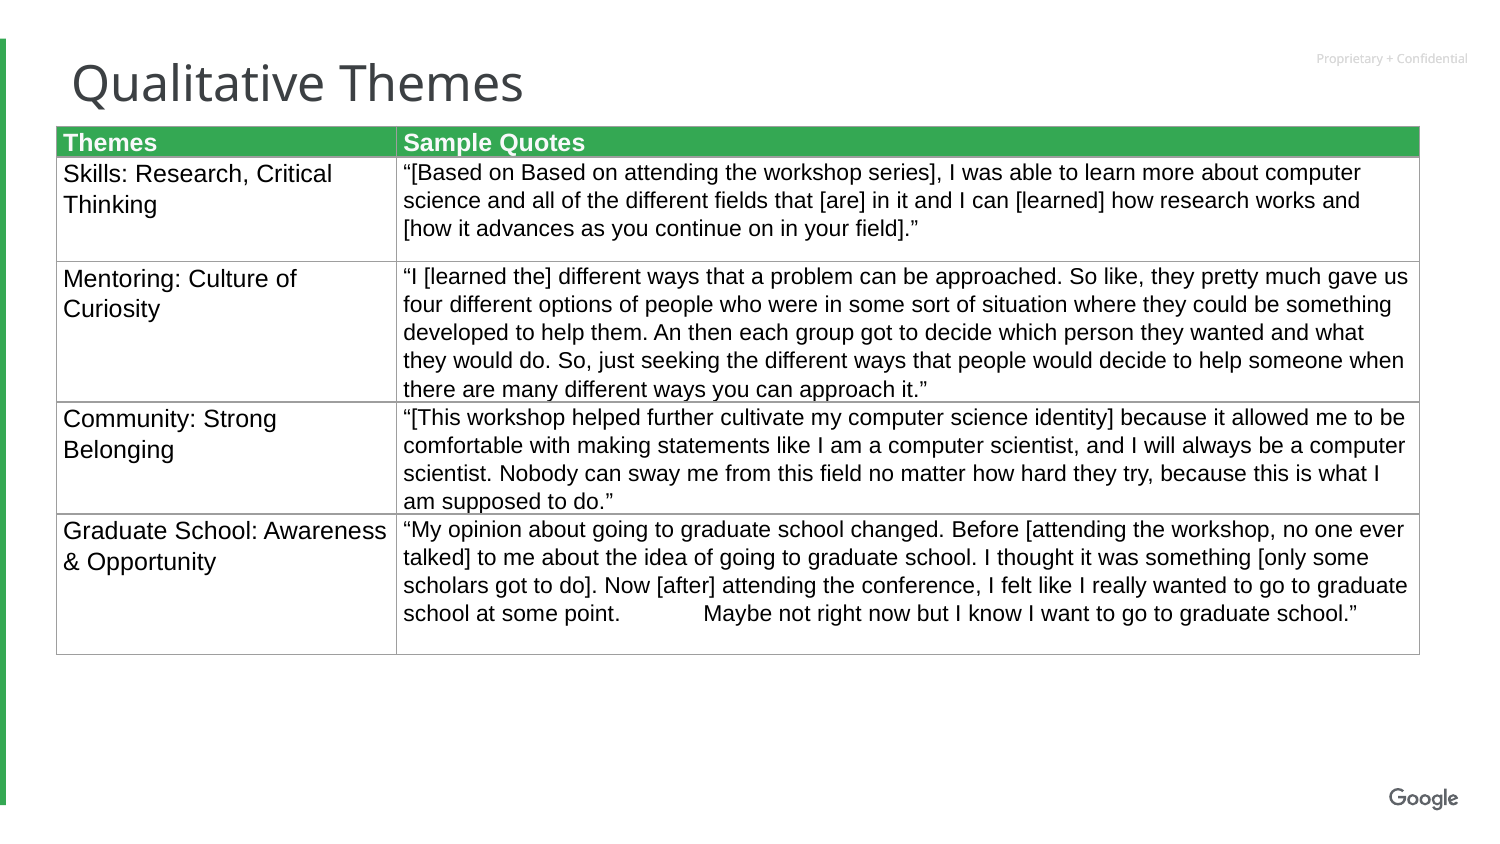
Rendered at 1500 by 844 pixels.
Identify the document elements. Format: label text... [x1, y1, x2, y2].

table_header Sample Quotes [397, 127, 1419, 156]
table_cell “[Based on Based on attending the workshop series], I was able to learn more about computer science and all of the different fields that [are] in it and I can [learned] how research works and [how it advances as you continue on in your field].” [397, 158, 1419, 261]
table_cell “My opinion about going to graduate school changed. Before [attending the workshop, no one ever talked] to me about the idea of going to graduate school. I thought it was something [only some scholars got to do]. Now [after] attending the conference, I felt like I really wanted to go to graduate school at some point. Maybe not right now but I know I want to go to graduate school.” [397, 515, 1419, 654]
title Qualitative Themes [56, 43, 1336, 112]
table_cell “I [learned the] different ways that a problem can be approached. So like, they pretty much gave us four different options of people who were in some sort of situation where they could be something developed to help them. An then each group got to decide which person they wanted and what they would do. So, just seeking the different ways that people would decide to help someone when there are many different ways you can approach it.” [397, 262, 1419, 401]
table_cell Community: Strong Belonging [57, 403, 396, 513]
table_cell Skills: Research, Critical Thinking [57, 158, 396, 261]
table_cell Mentoring: Culture of Curiosity [57, 262, 396, 401]
table_cell Graduate School: Awareness & Opportunity [57, 515, 396, 654]
table_cell “[This workshop helped further cultivate my computer science identity] because it allowed me to be comfortable with making statements like I am a computer scientist, and I will always be a computer scientist. Nobody can sway me from this field no matter how hard they try, because this is what I am supposed to do.” [397, 403, 1419, 513]
table_header Themes [57, 127, 396, 156]
